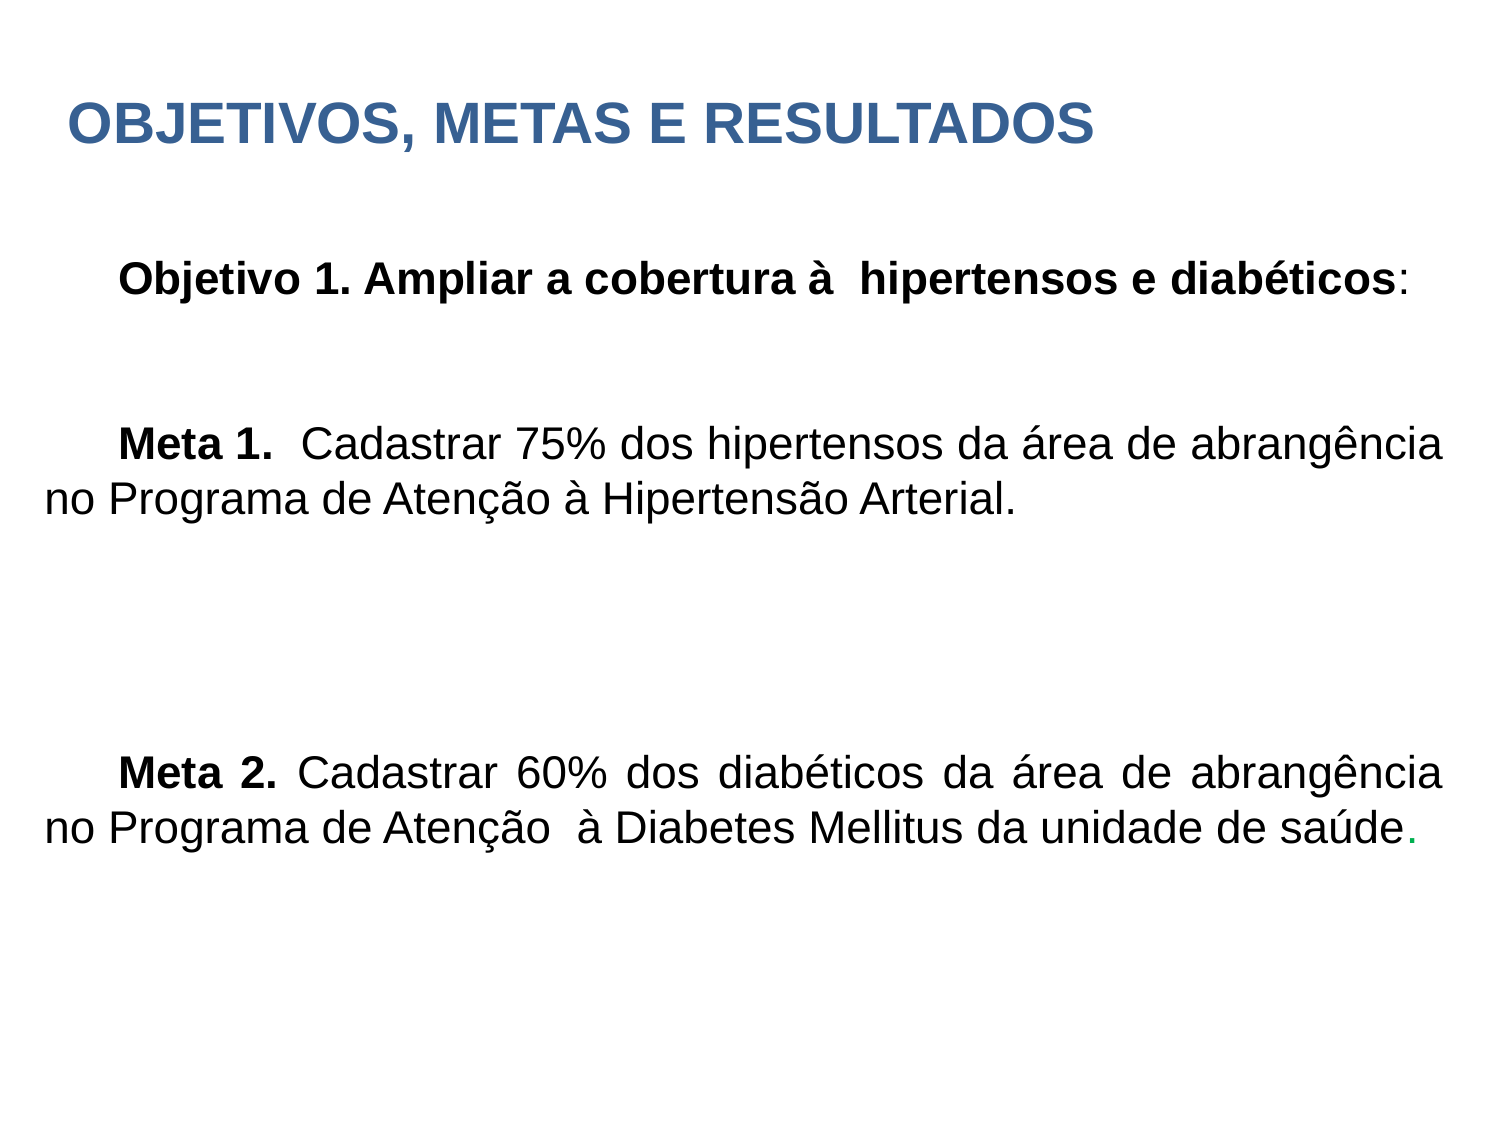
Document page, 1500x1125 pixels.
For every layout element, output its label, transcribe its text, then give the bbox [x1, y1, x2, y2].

text_box Objetivo 1. Ampliar a cobertura à hipertensos e diabéticos: Meta 1. Cadastrar 75% dos hipertensos da área de abrangência no Programa de Atenção à Hipertensão Arterial. Meta 2. Cadastrar 60% dos diabéticos da área de abrangência no Programa de Atenção à Diabetes Mellitus da unidade de saúde. [29, 240, 1459, 861]
text_box OBJETIVOS, METAS E RESULTADOS [53, 77, 1447, 240]
